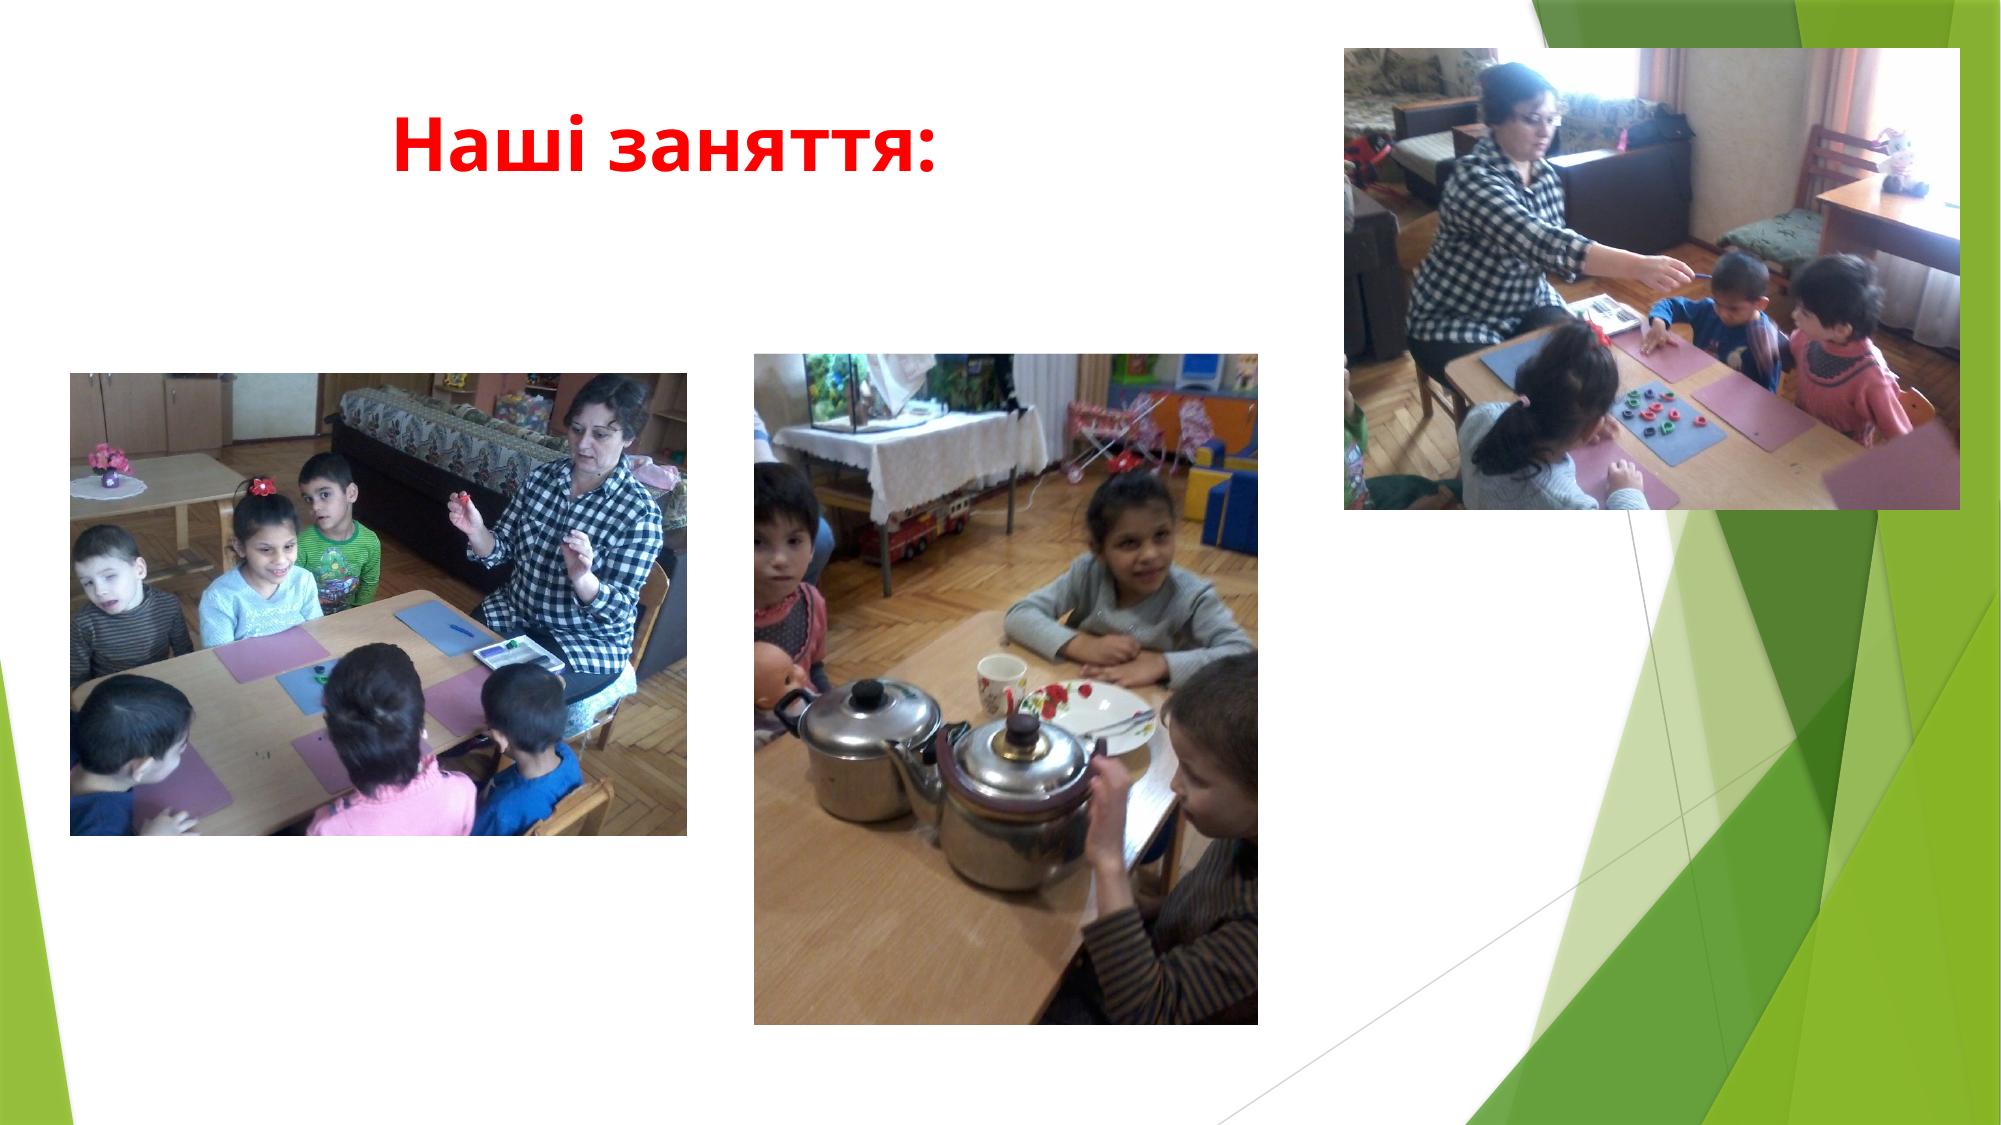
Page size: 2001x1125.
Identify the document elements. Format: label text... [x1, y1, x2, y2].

picture [668, 354, 1342, 1024]
picture [1344, 47, 1961, 511]
title Наші заняття: [272, 89, 1056, 279]
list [69, 372, 688, 837]
